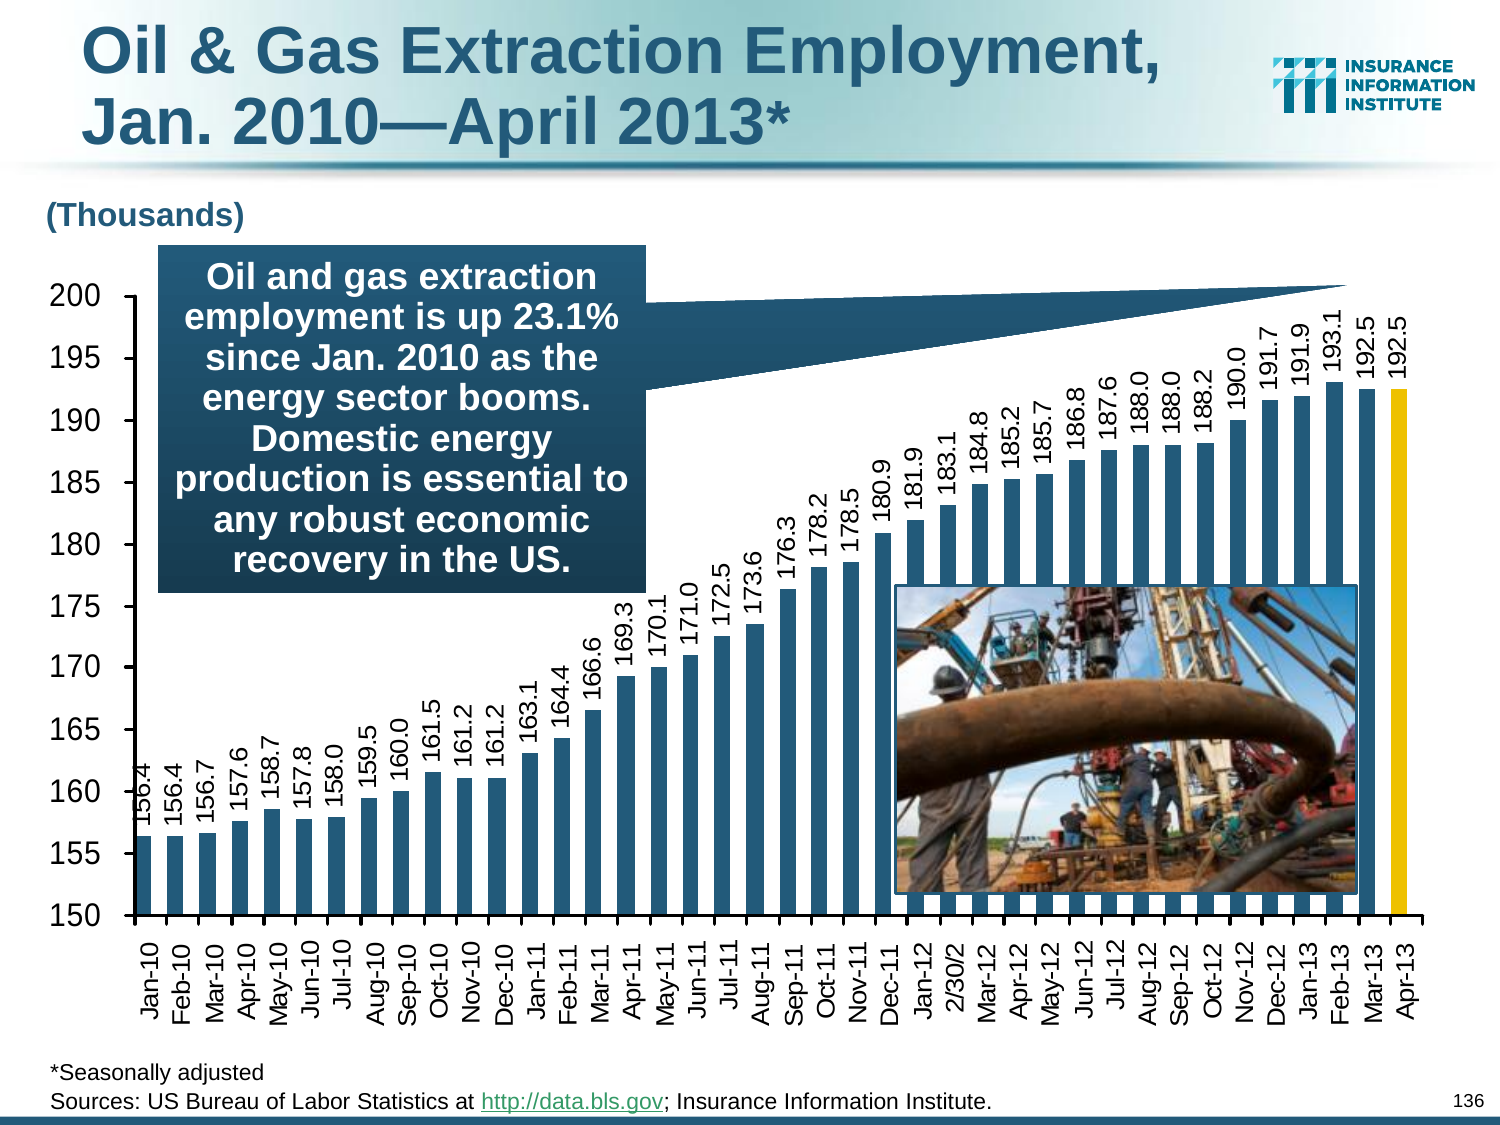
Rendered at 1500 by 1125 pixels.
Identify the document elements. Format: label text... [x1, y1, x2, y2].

text_box 136 [1422, 1091, 1485, 1111]
picture [896, 586, 1355, 893]
text_box Oil and gas extraction employment is up 23.1% since Jan. 2010 as the energy sector booms. Domestic energy production is essential to any robust economic recovery in the US. [158, 245, 646, 255]
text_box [36, 256, 1431, 1051]
picture [0, 0, 1500, 189]
title Oil & Gas Extraction Employment, Jan. 2010—April 2013* [73, 16, 1289, 159]
text_box *Seasonally adjusted Sources: US Bureau of Labor Statistics at http://data.bls.gov; Insurance Information Institute. [0, 1062, 1422, 1125]
text_box (Thousands) [45, 197, 1395, 234]
